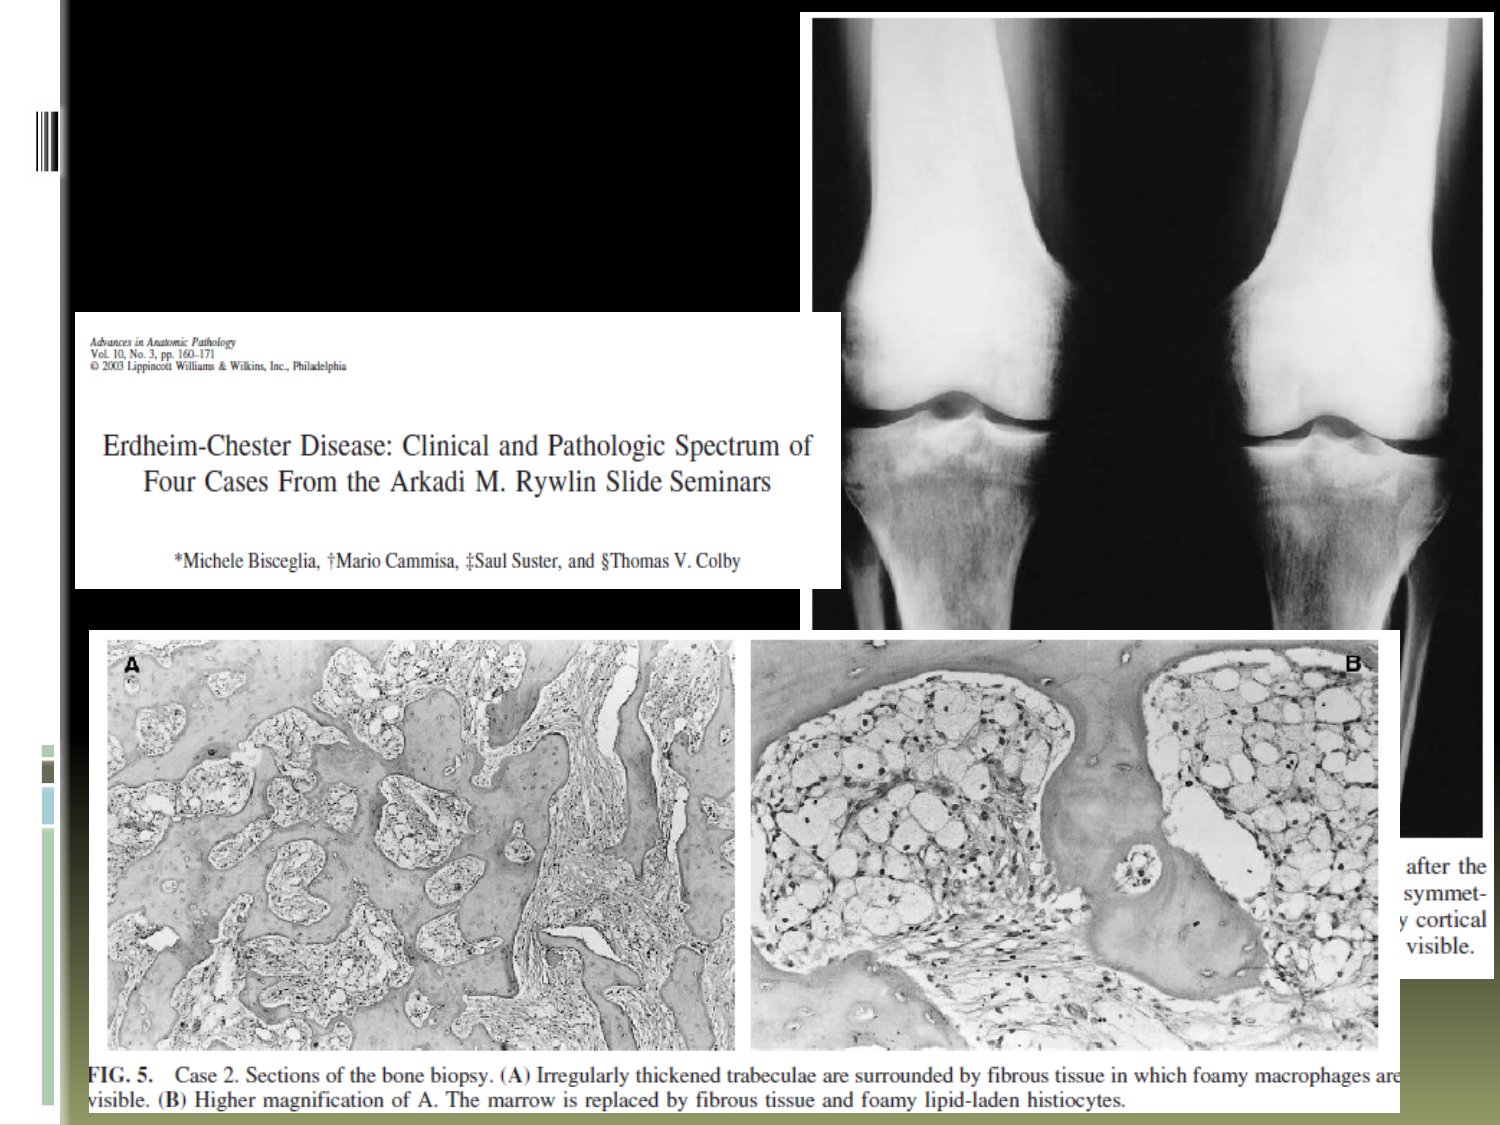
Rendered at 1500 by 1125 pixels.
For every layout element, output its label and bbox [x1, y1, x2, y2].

picture [74, 312, 841, 590]
list [89, 630, 1401, 1113]
picture [799, 12, 1495, 979]
